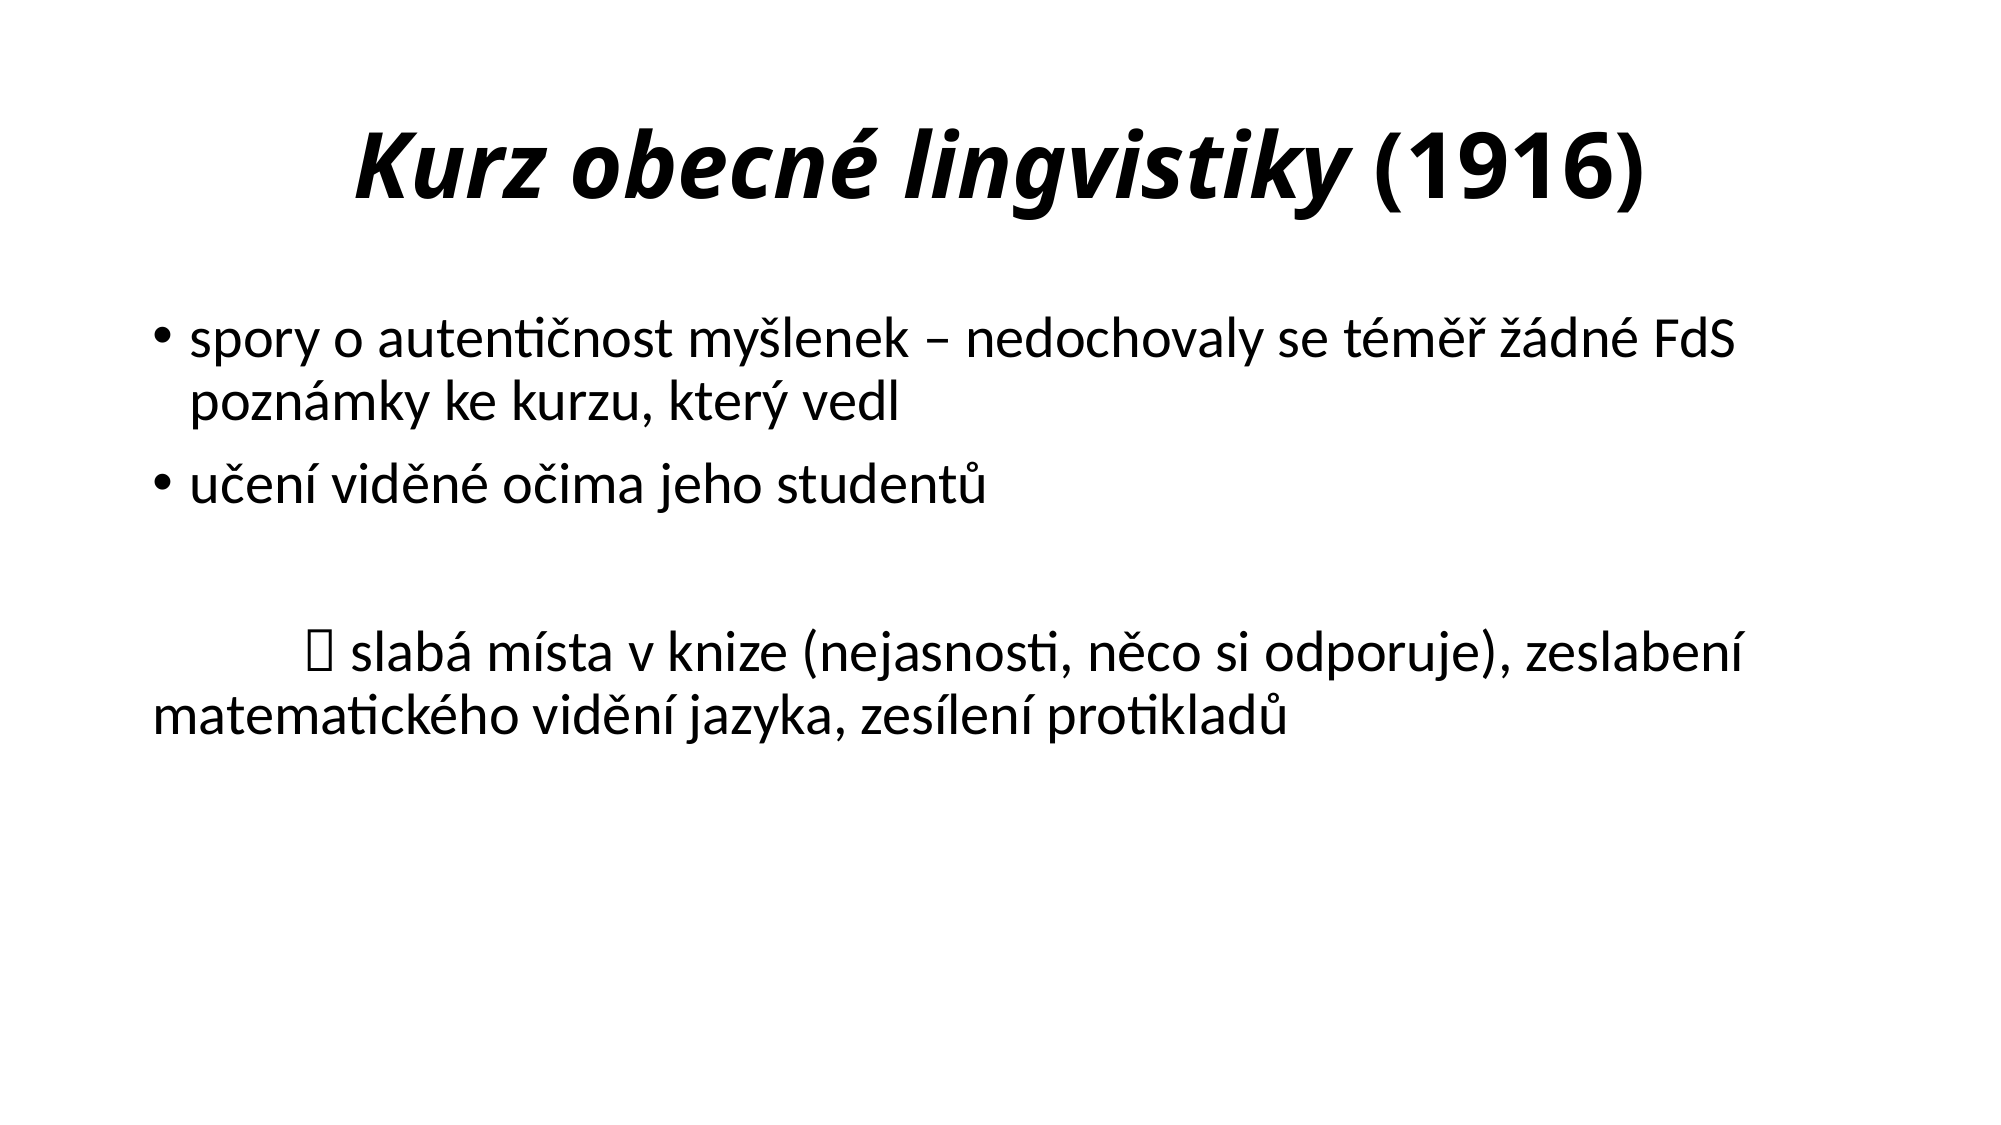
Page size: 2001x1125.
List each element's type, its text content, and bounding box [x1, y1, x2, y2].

title Kurz obecné lingvistiky (1916) [137, 59, 1863, 278]
list spory o autentičnost myšlenek – nedochovaly se téměř žádné FdS poznámky ke kurzu, který vedl učení viděné očima jeho studentů  slabá místa v knize (nejasnosti, něco si odporuje), zeslabení matematického vidění jazyka, zesílení protikladů [137, 299, 1863, 1014]
